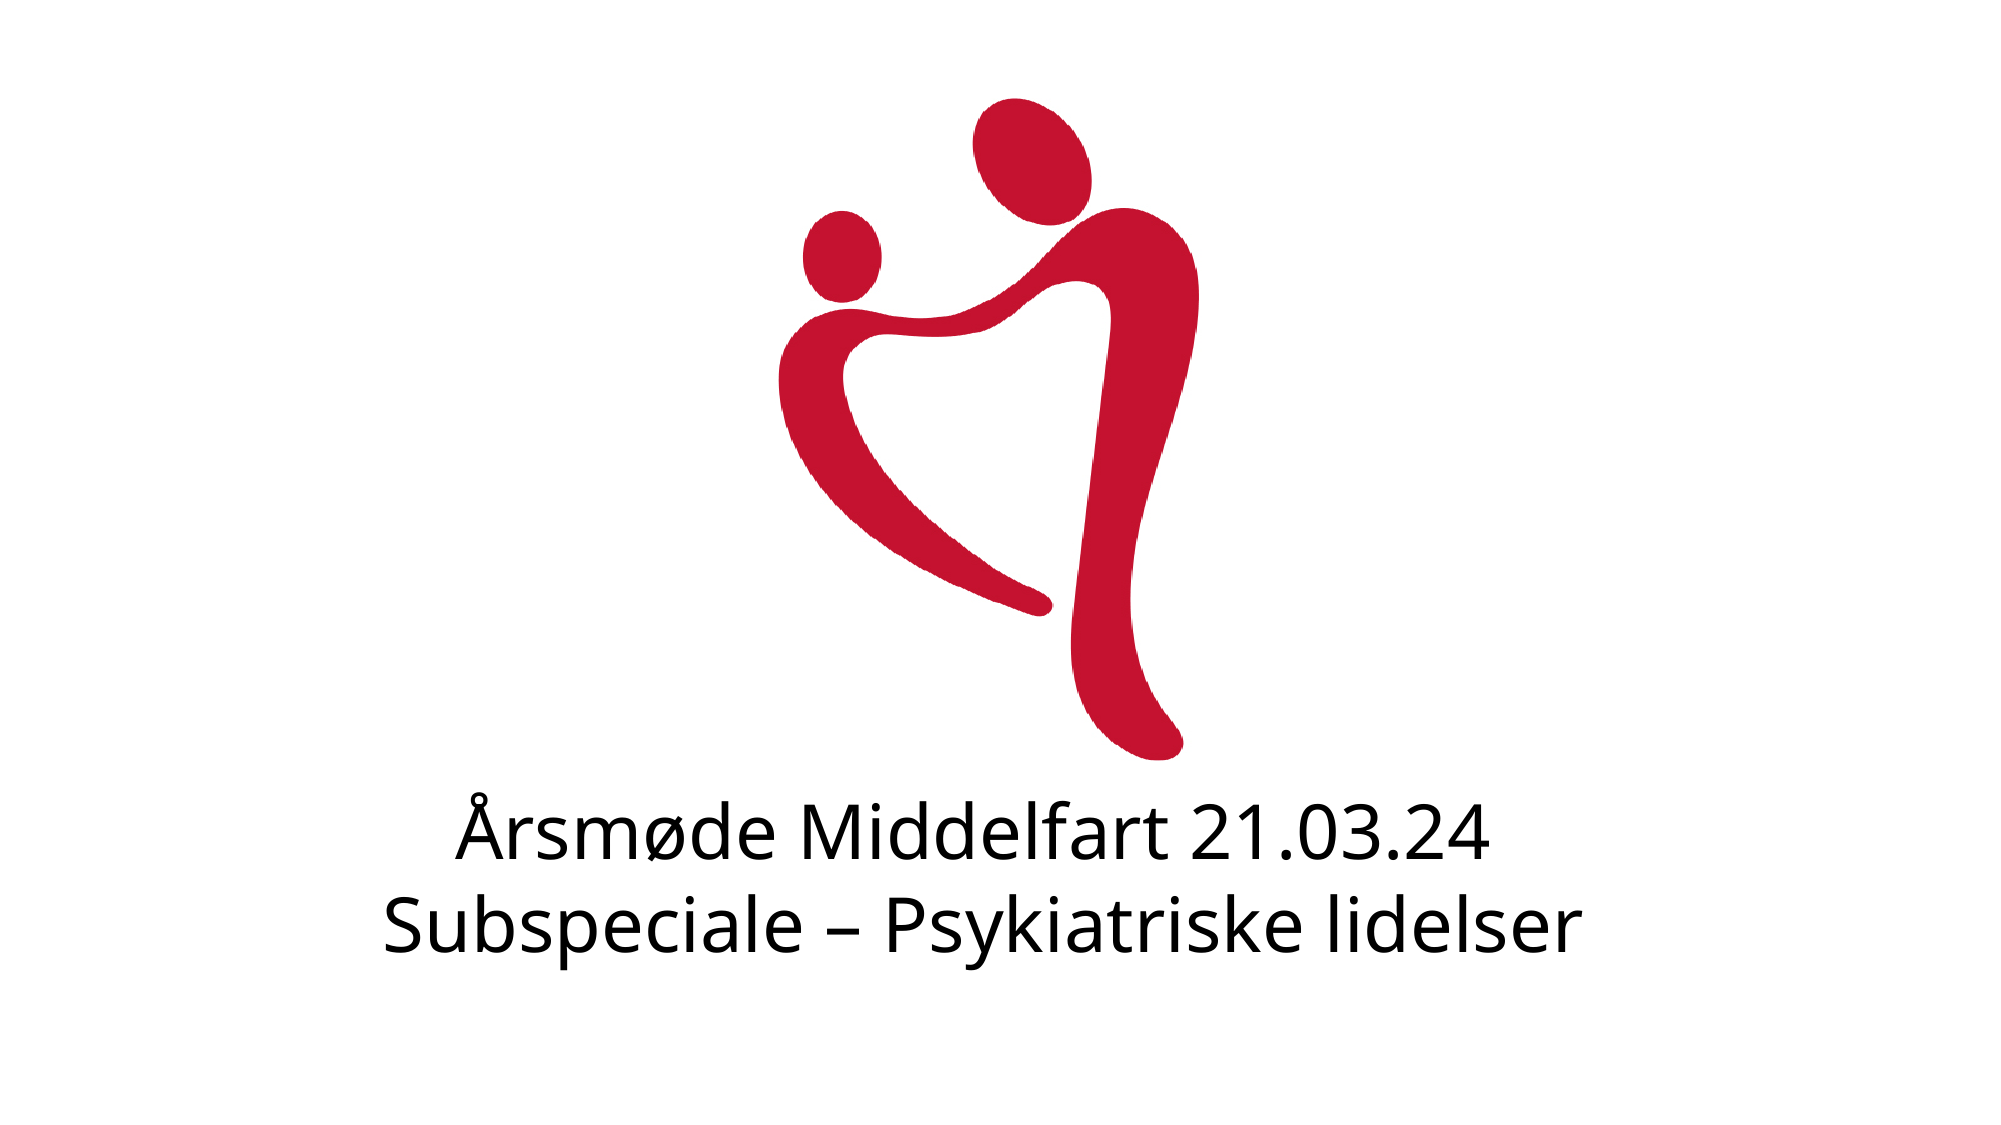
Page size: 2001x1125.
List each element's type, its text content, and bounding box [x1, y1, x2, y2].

title Årsmøde Middelfart 21.03.24 Subspeciale – Psykiatriske lidelser [37, 777, 1929, 1083]
picture [703, 43, 1302, 777]
